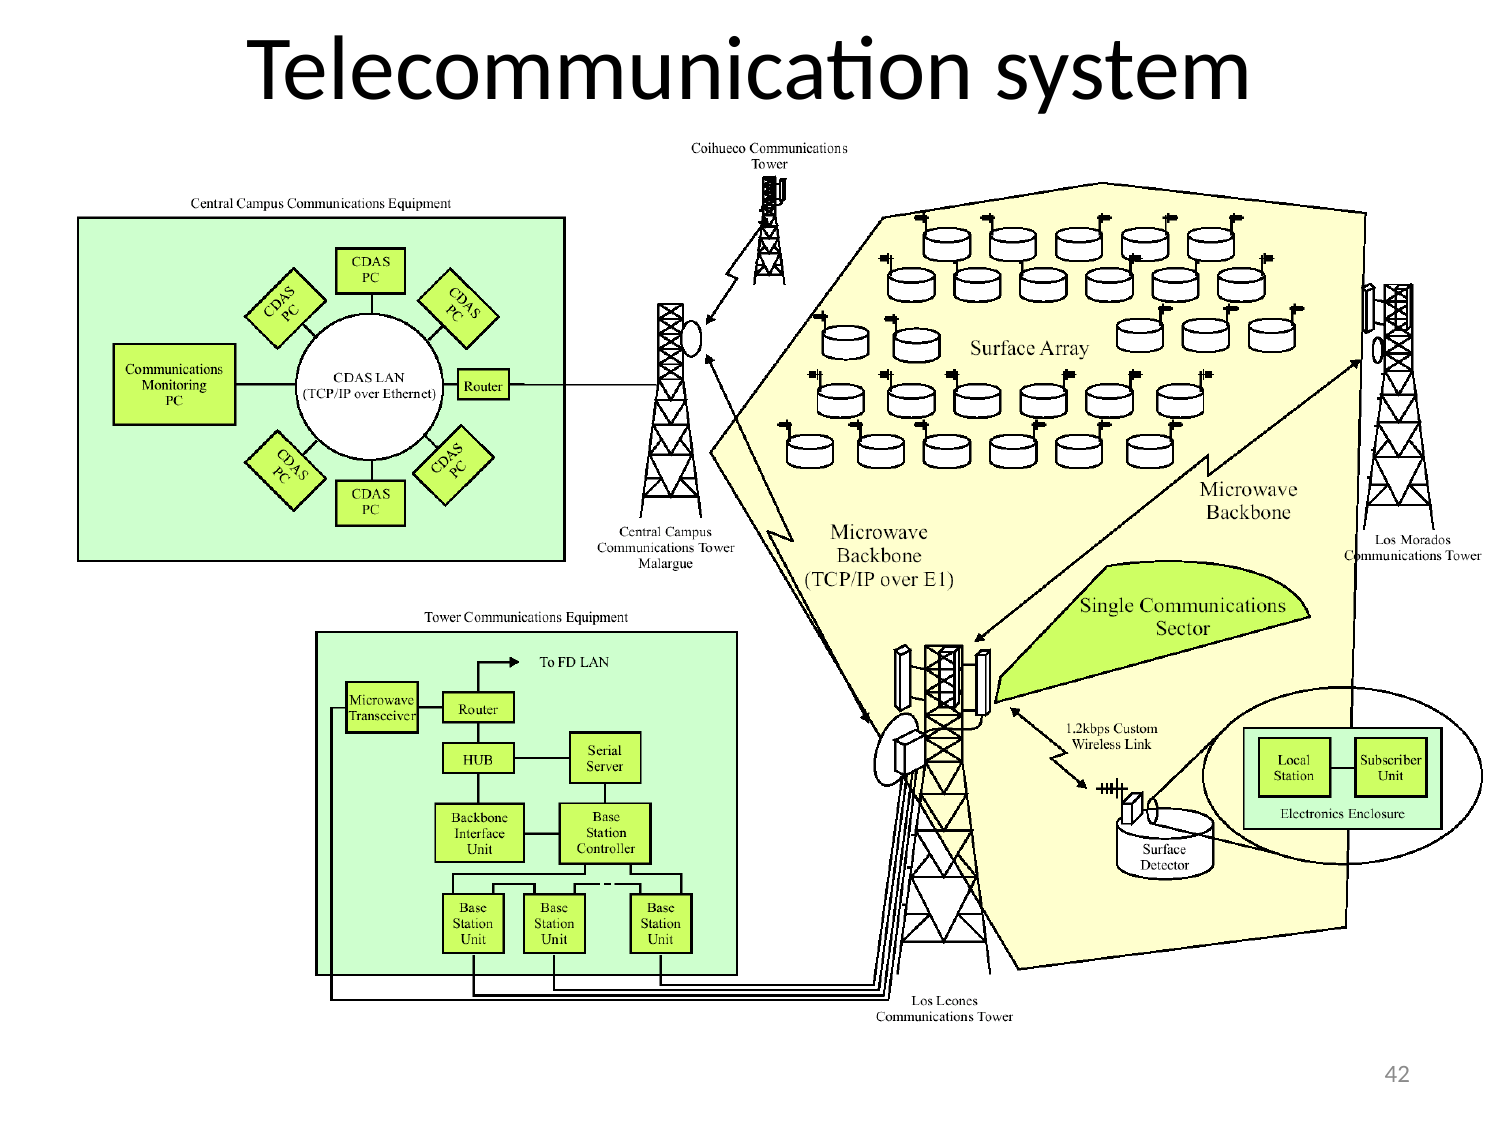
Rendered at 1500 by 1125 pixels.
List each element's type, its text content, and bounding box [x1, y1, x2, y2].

slide_number 42 [1074, 1055, 1425, 1103]
title Telecommunication system [112, 0, 1388, 121]
picture [0, 122, 1500, 1047]
